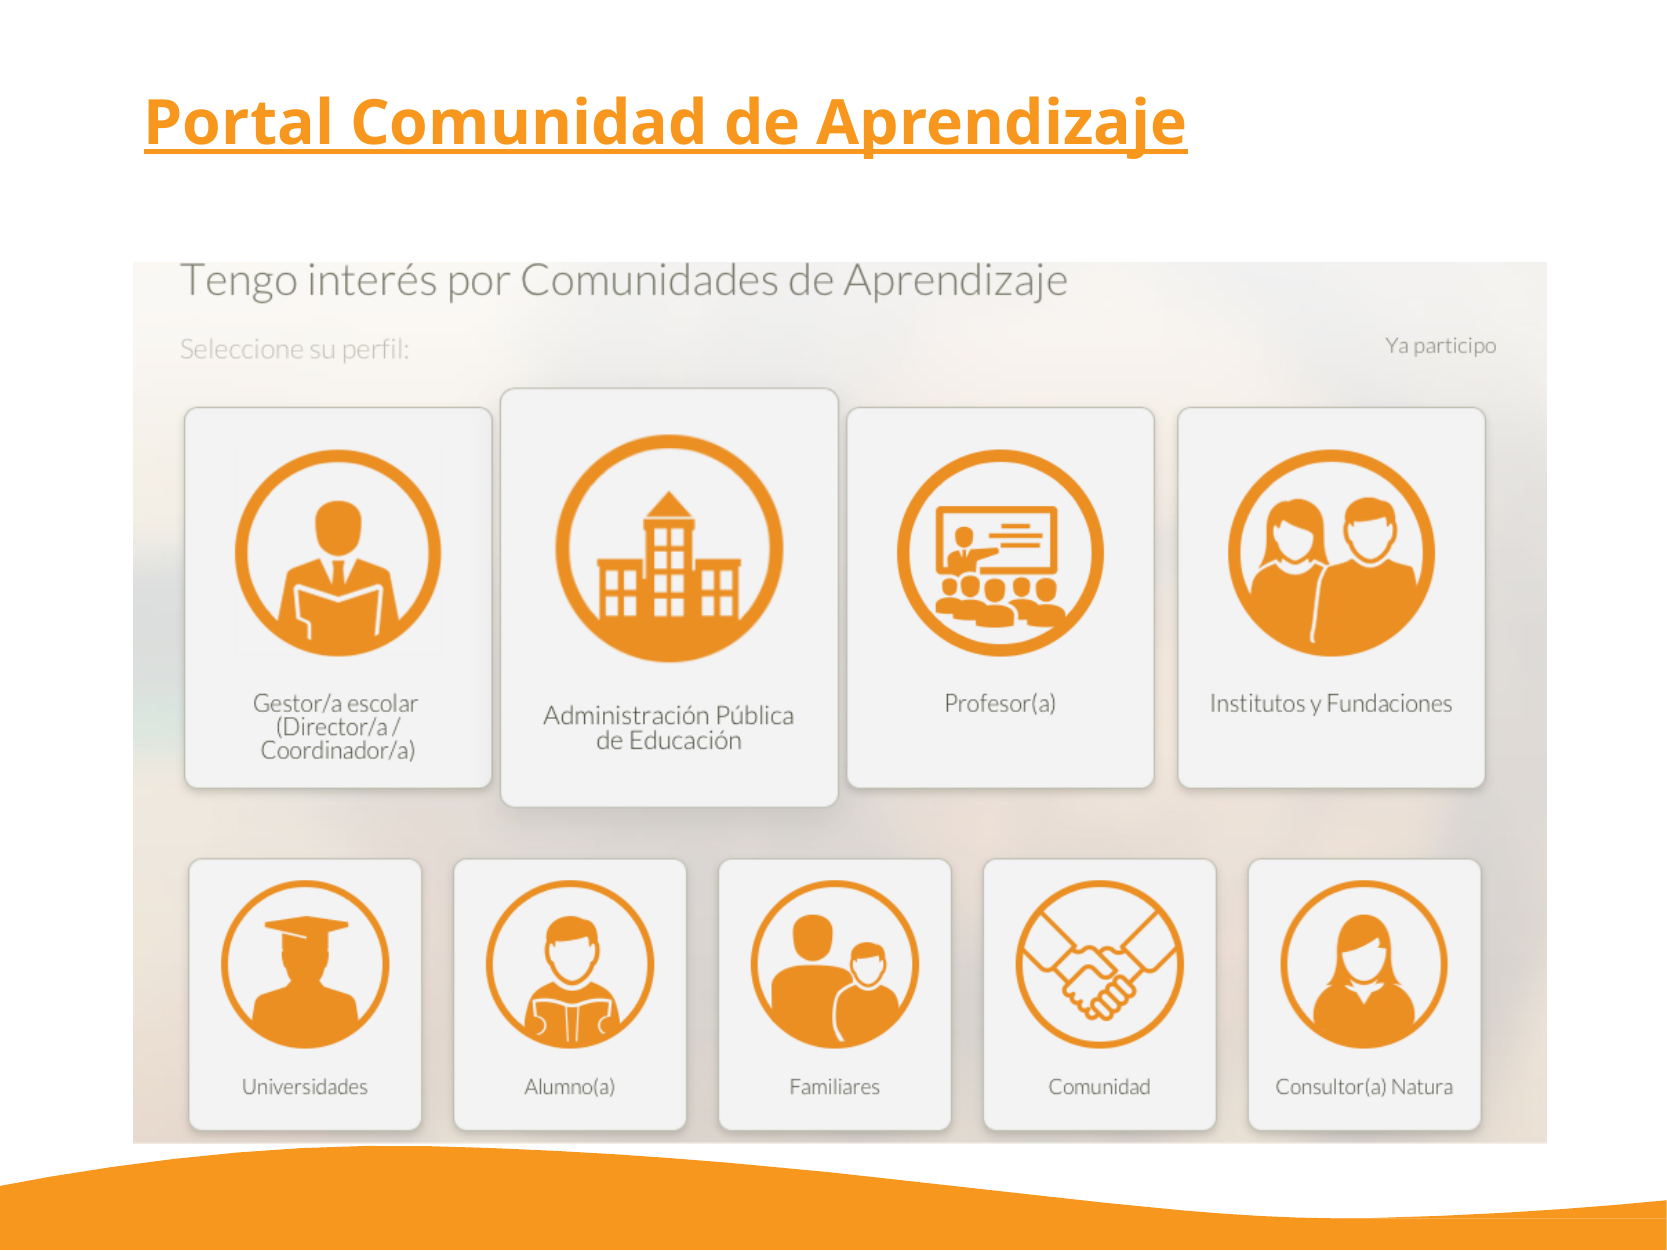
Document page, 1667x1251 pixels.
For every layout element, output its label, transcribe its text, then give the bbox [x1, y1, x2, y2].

text_box Portal Comunidad de Aprendizaje [143, 64, 1523, 198]
picture [133, 262, 1547, 1144]
